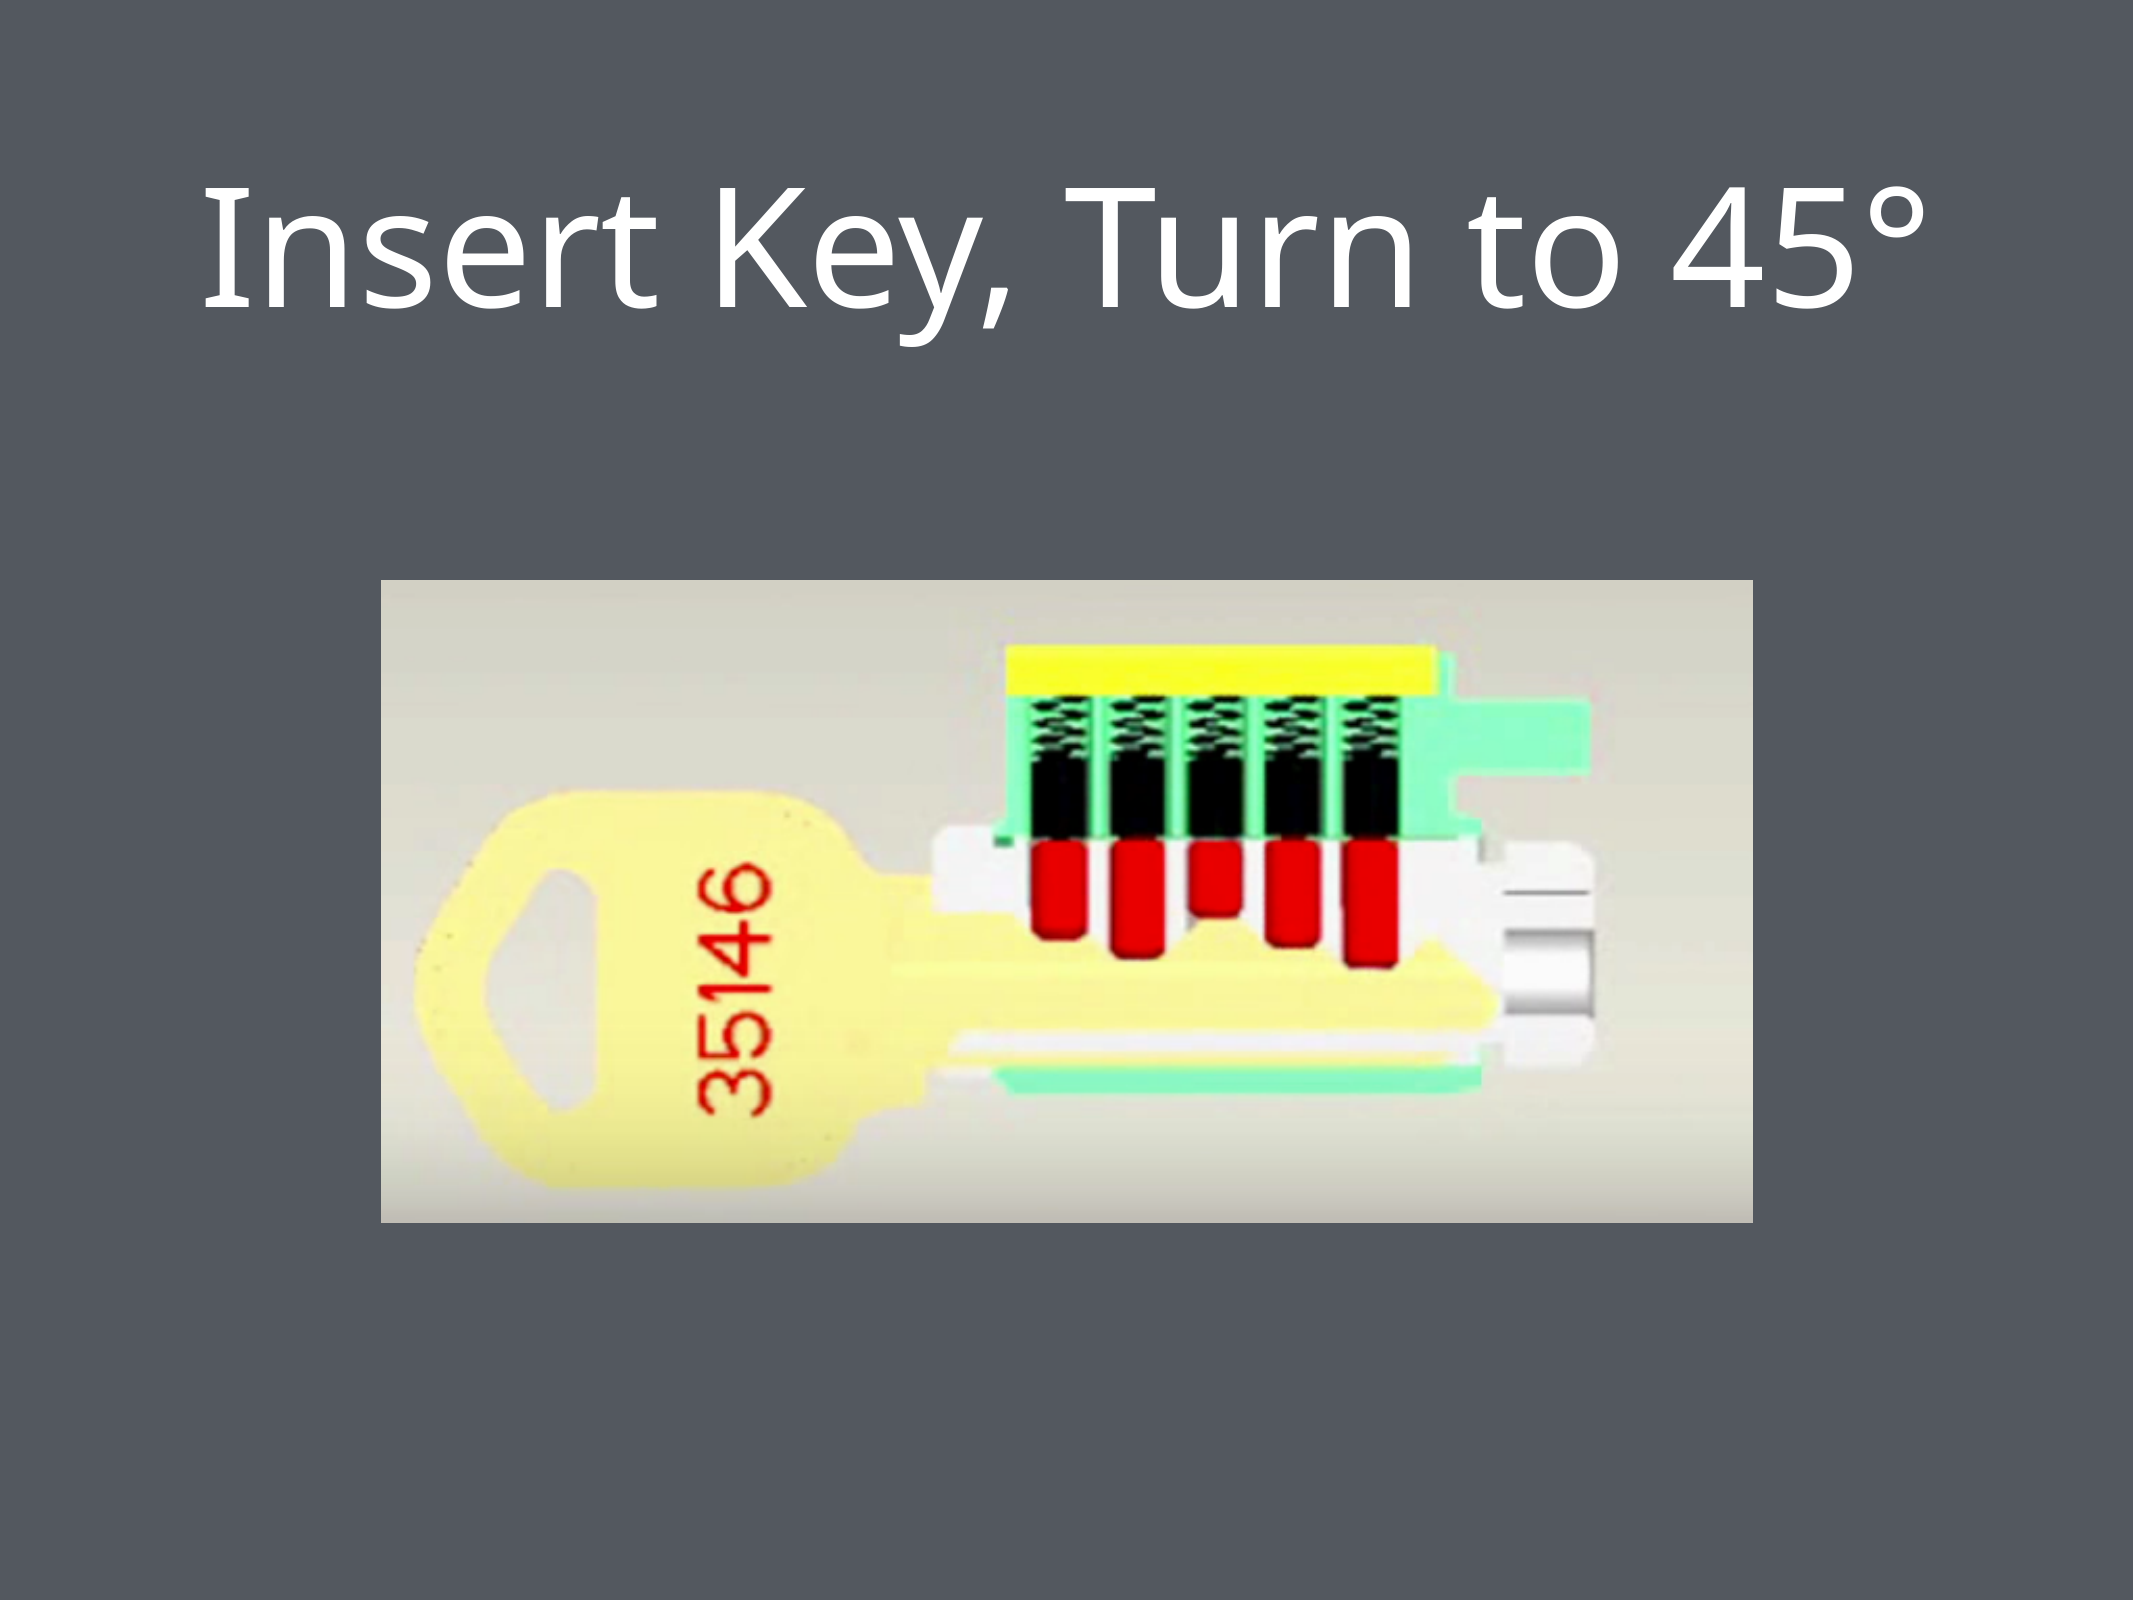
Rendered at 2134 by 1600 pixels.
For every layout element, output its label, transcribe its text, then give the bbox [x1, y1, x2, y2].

picture [380, 580, 1753, 1223]
title Insert Key, Turn to 45° [155, 66, 1978, 416]
